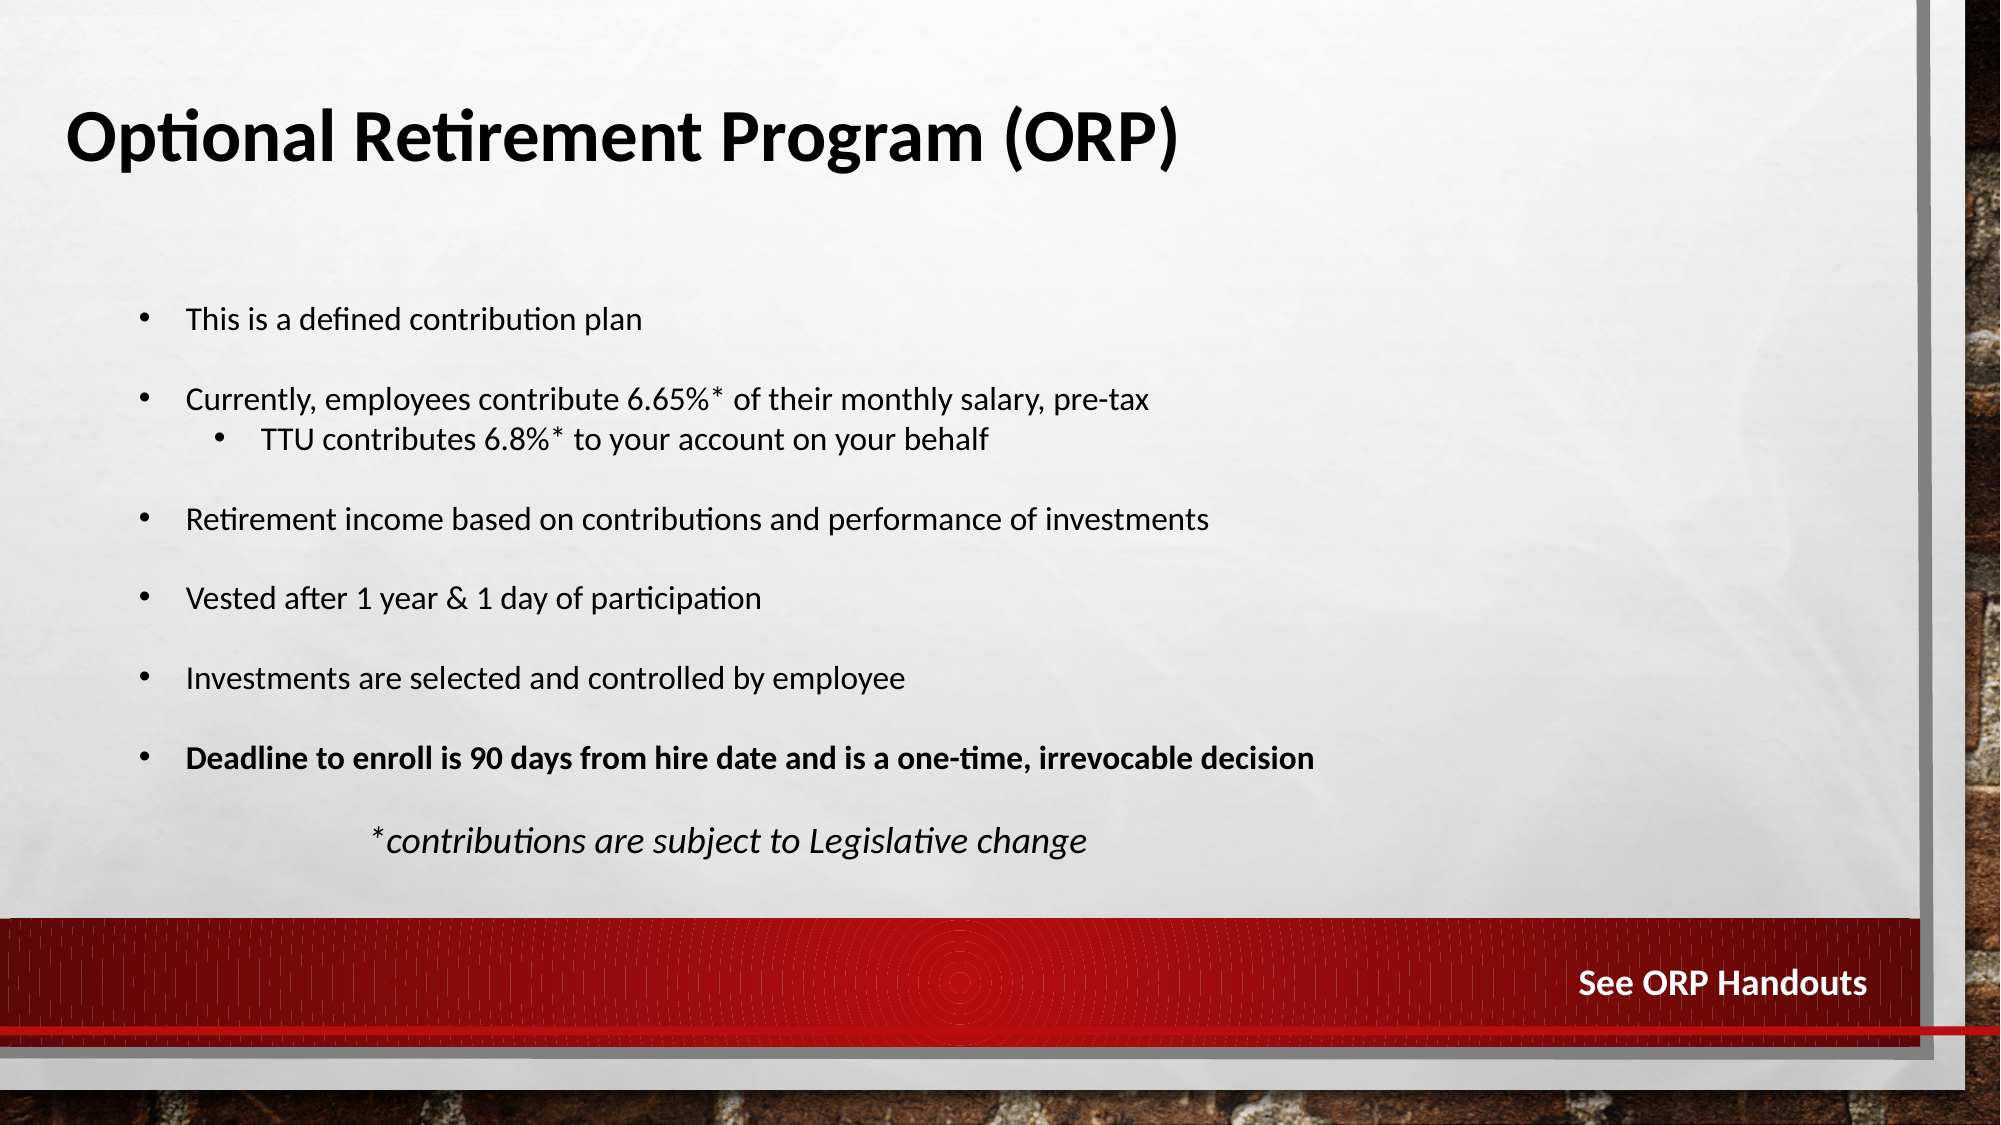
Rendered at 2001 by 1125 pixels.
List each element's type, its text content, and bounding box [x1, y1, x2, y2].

text_box See ORP Handouts [1563, 950, 1883, 1011]
text_box This is a defined contribution plan Currently, employees contribute 6.65%* of their monthly salary, pre-tax TTU contributes 6.8%* to your account on your behalf Retirement income based on contributions and performance of investments Vested after 1 year & 1 day of participation Investments are selected and controlled by employee Deadline to enroll is 90 days from hire date and is a one-time, irrevocable decision *contributions are subject to Legislative change [124, 289, 1332, 869]
picture [0, 1036, 2000, 1125]
title Optional Retirement Program (ORP) [51, 22, 1199, 252]
picture [1966, 0, 2000, 1026]
